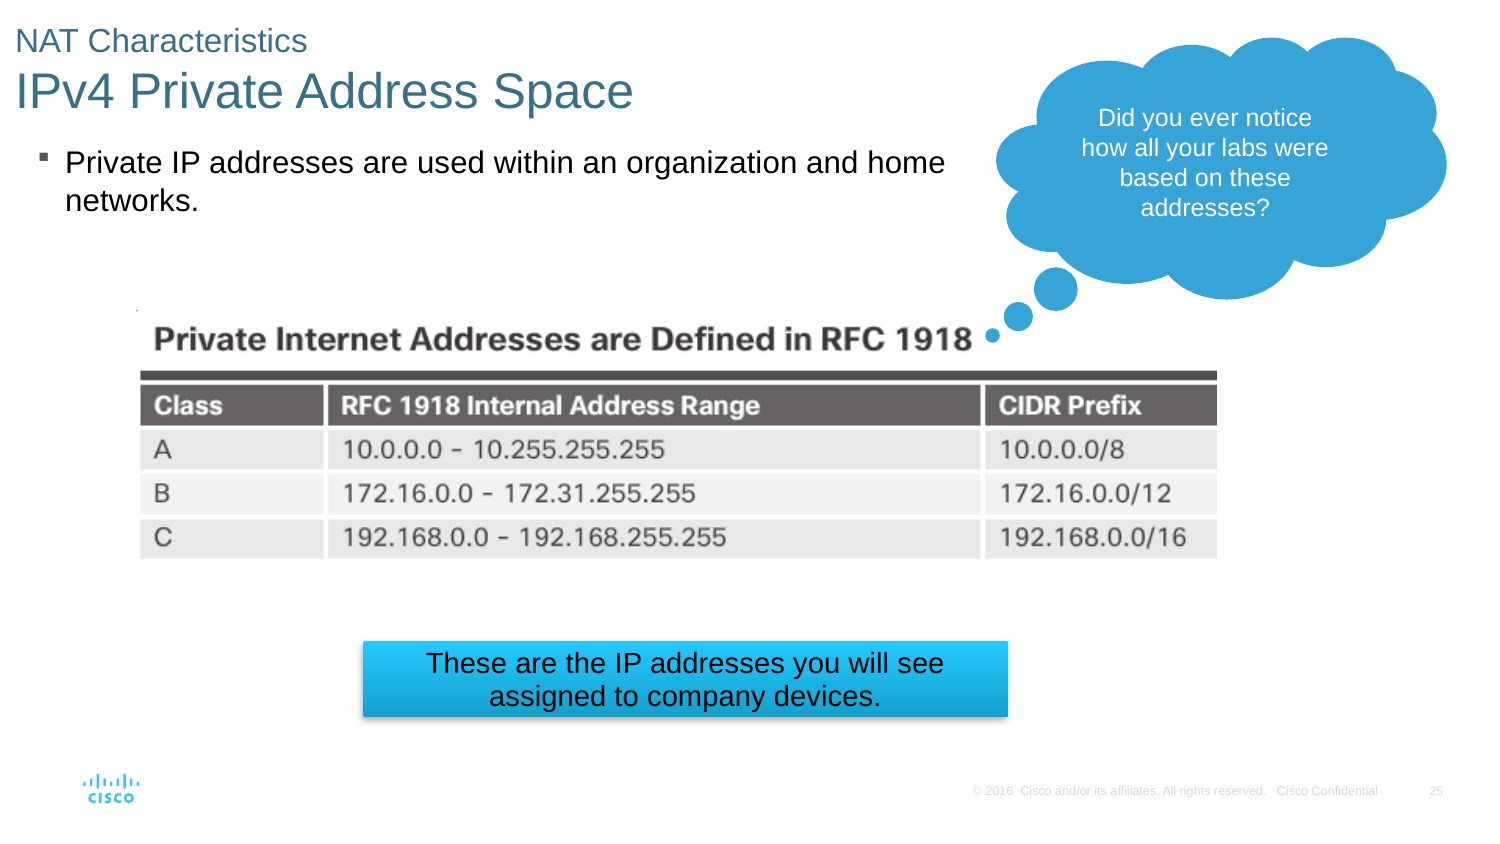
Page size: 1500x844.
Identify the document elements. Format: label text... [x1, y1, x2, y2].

title NAT Characteristics IPv4 Private Address Space [0, 6, 1500, 131]
text_box Did you ever notice how all your labs were based on these addresses? [994, 35, 1449, 308]
text_box These are the IP addresses you will see assigned to company devices. [363, 641, 1008, 717]
picture [136, 309, 1217, 562]
list Private IP addresses are used within an organization and home networks. [22, 134, 1475, 817]
